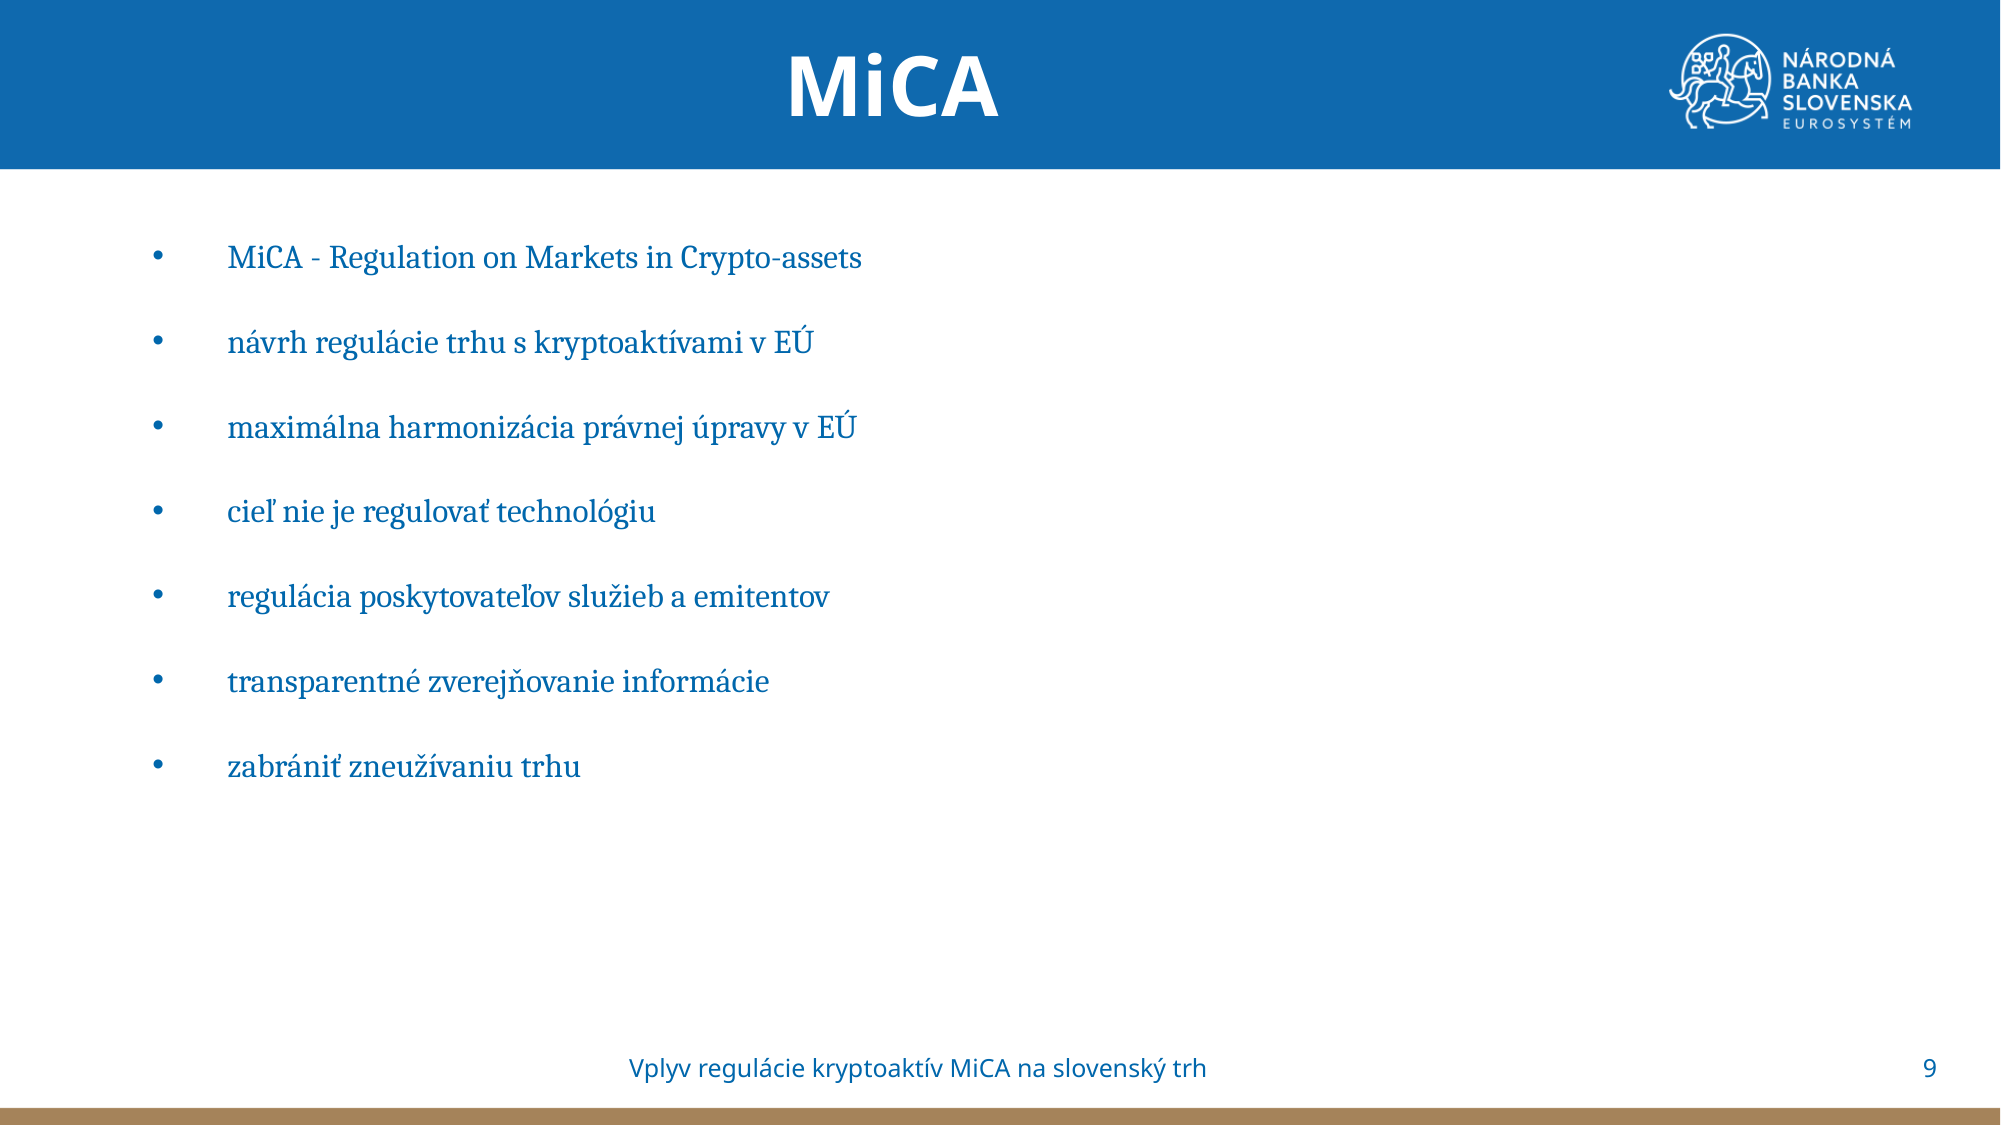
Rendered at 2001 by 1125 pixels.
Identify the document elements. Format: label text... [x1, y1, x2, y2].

list MiCA - Regulation on Markets in Crypto-assets návrh regulácie trhu s kryptoaktívami v EÚ maximálna harmonizácia právnej úpravy v EÚ cieľ nie je regulovať technológiu regulácia poskytovateľov služieb a emitentov transparentné zverejňovanie informácie zabrániť zneužívaniu trhu [137, 207, 1863, 1004]
list MiCA [137, 37, 1646, 150]
slide_number 9 [1709, 1045, 1952, 1106]
footer Vplyv regulácie kryptoaktív MiCA na slovenský trh [142, 1045, 1696, 1106]
picture [0, 0, 2001, 1125]
